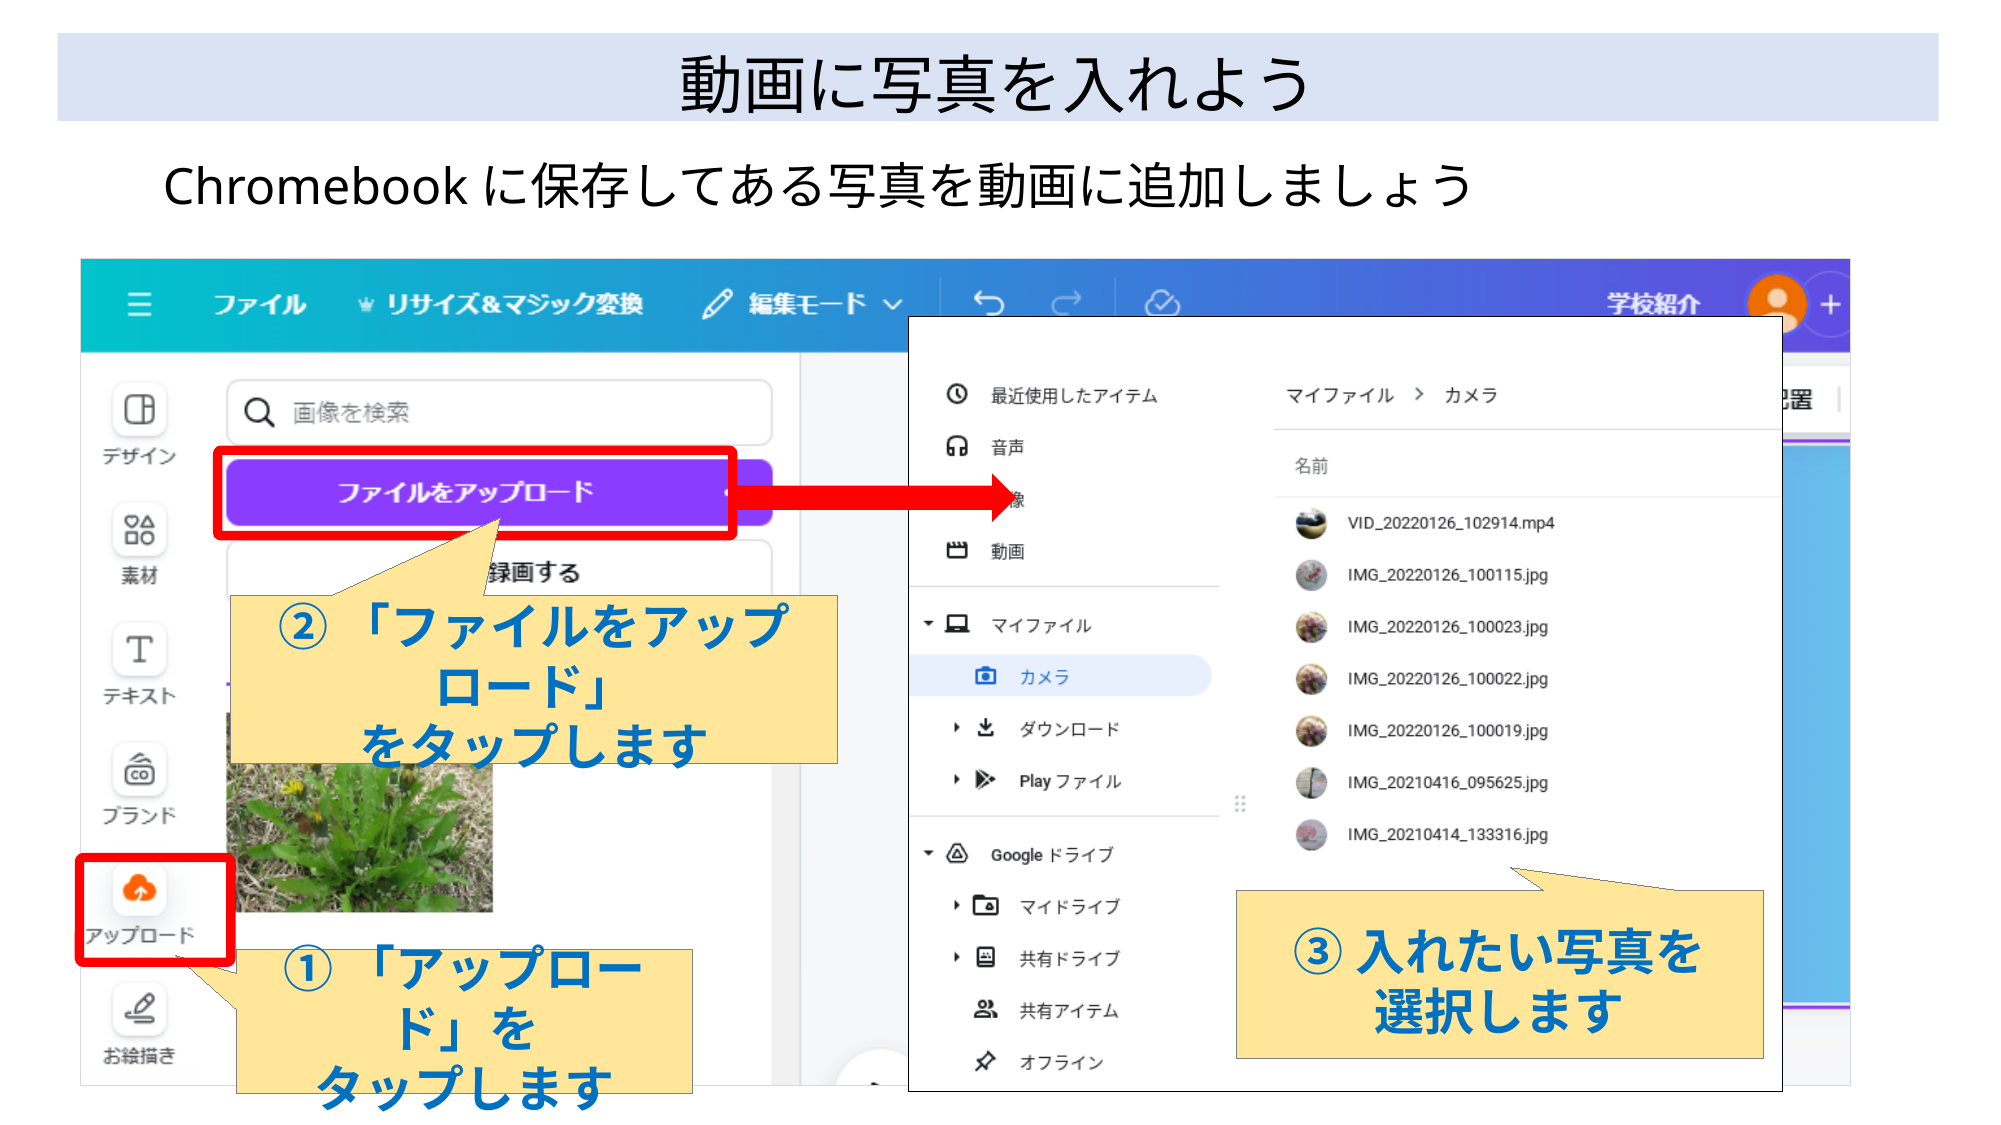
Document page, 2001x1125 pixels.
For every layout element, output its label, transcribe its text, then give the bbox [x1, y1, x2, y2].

text_box Chromebookに保存してある写真を動画に追加しましょう [147, 130, 1976, 226]
picture [80, 258, 1851, 1092]
text_box 動画に写真を入れよう [57, 33, 1939, 122]
text_box ①「アップロード」を タップします [236, 1086, 693, 1094]
